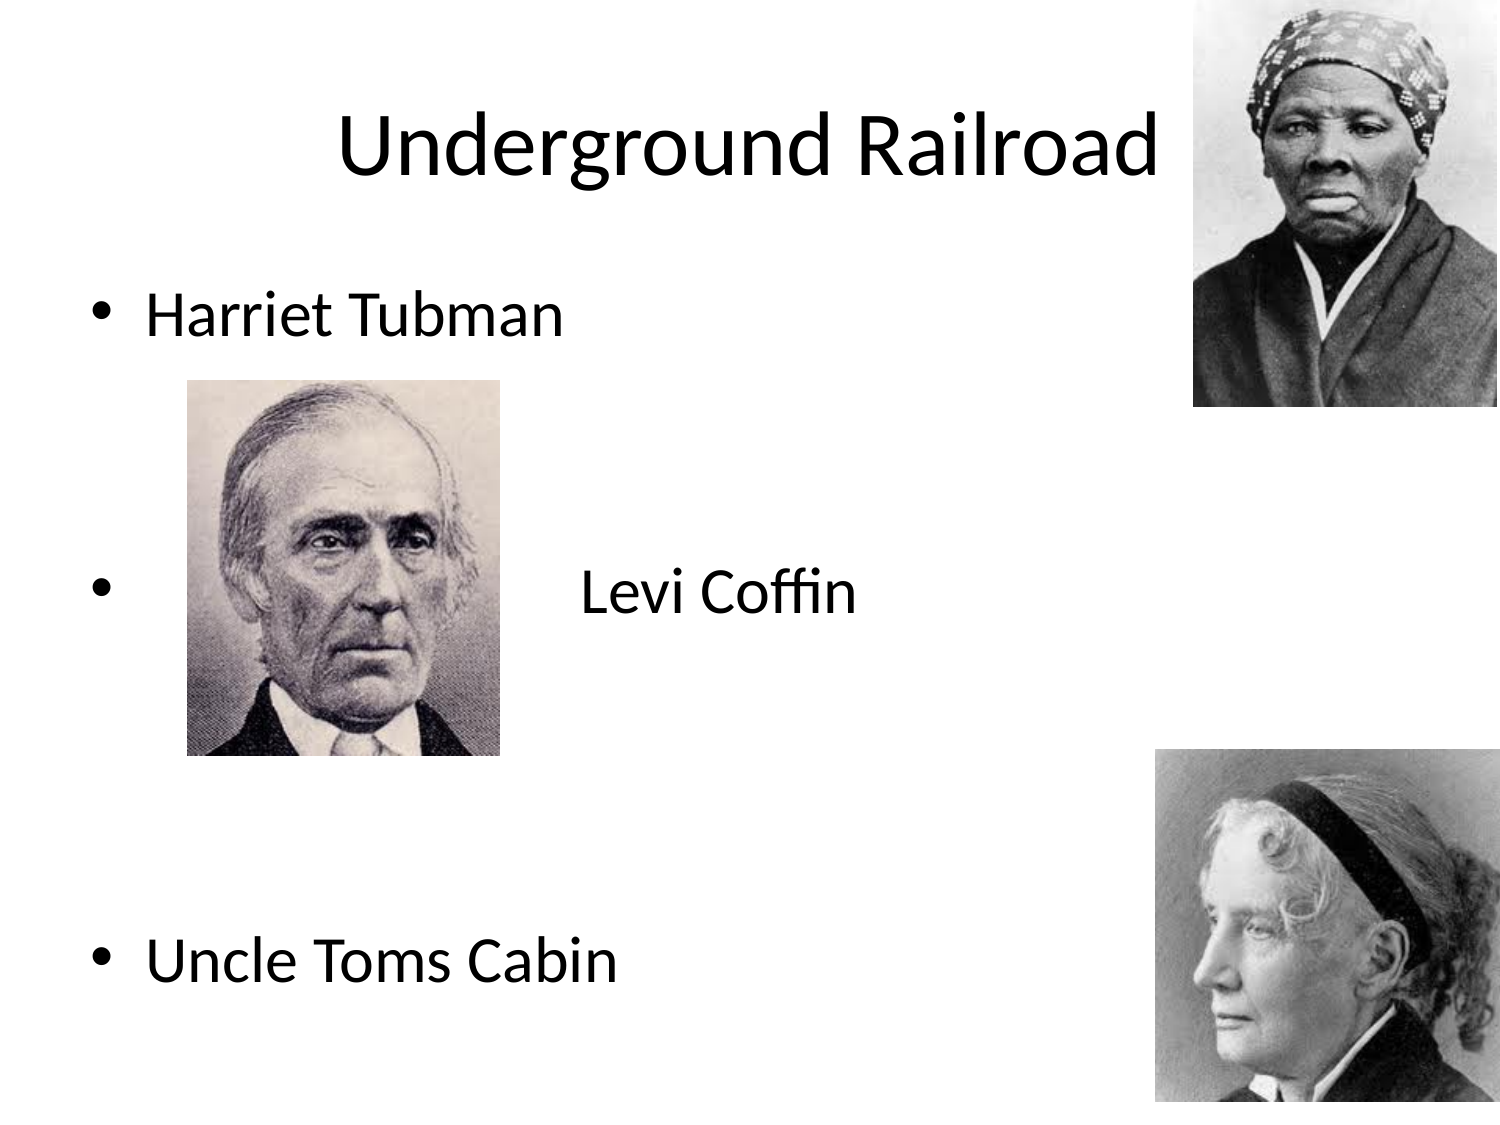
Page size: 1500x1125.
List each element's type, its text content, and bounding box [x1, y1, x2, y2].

list Harriet Tubman Levi Coffin Uncle Toms Cabin [75, 262, 1425, 1005]
picture [187, 380, 501, 756]
picture [1154, 749, 1500, 1102]
title Underground Railroad [75, 45, 1188, 233]
picture [1193, 0, 1497, 407]
